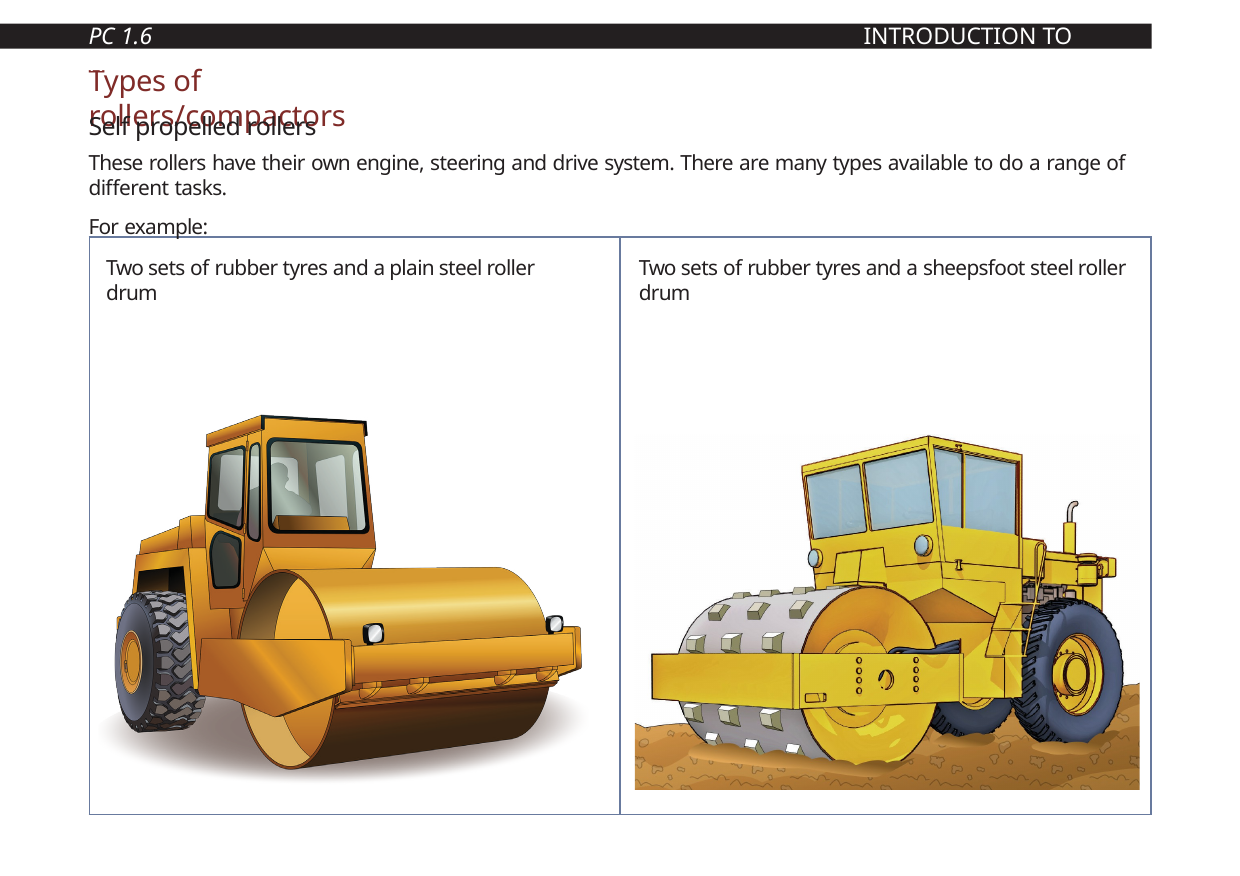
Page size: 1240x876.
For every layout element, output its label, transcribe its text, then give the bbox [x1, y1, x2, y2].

text_box [98, 413, 589, 785]
text_box [634, 434, 1140, 791]
text_box PC 1.6 INTRODUCTION TO ROLLER [86, 19, 1131, 77]
title Types of rollers/compactors [86, 77, 449, 96]
text_box Self propelled rollers These rollers have their own engine, steering and drive system. There are many types available to do a range of different tasks. For example: [86, 96, 1131, 239]
text_box Two sets of rubber tyres and a sheepsfoot steel roller drum [636, 252, 1142, 305]
text_box Two sets of rubber tyres and a plain steel roller drum [104, 252, 557, 305]
